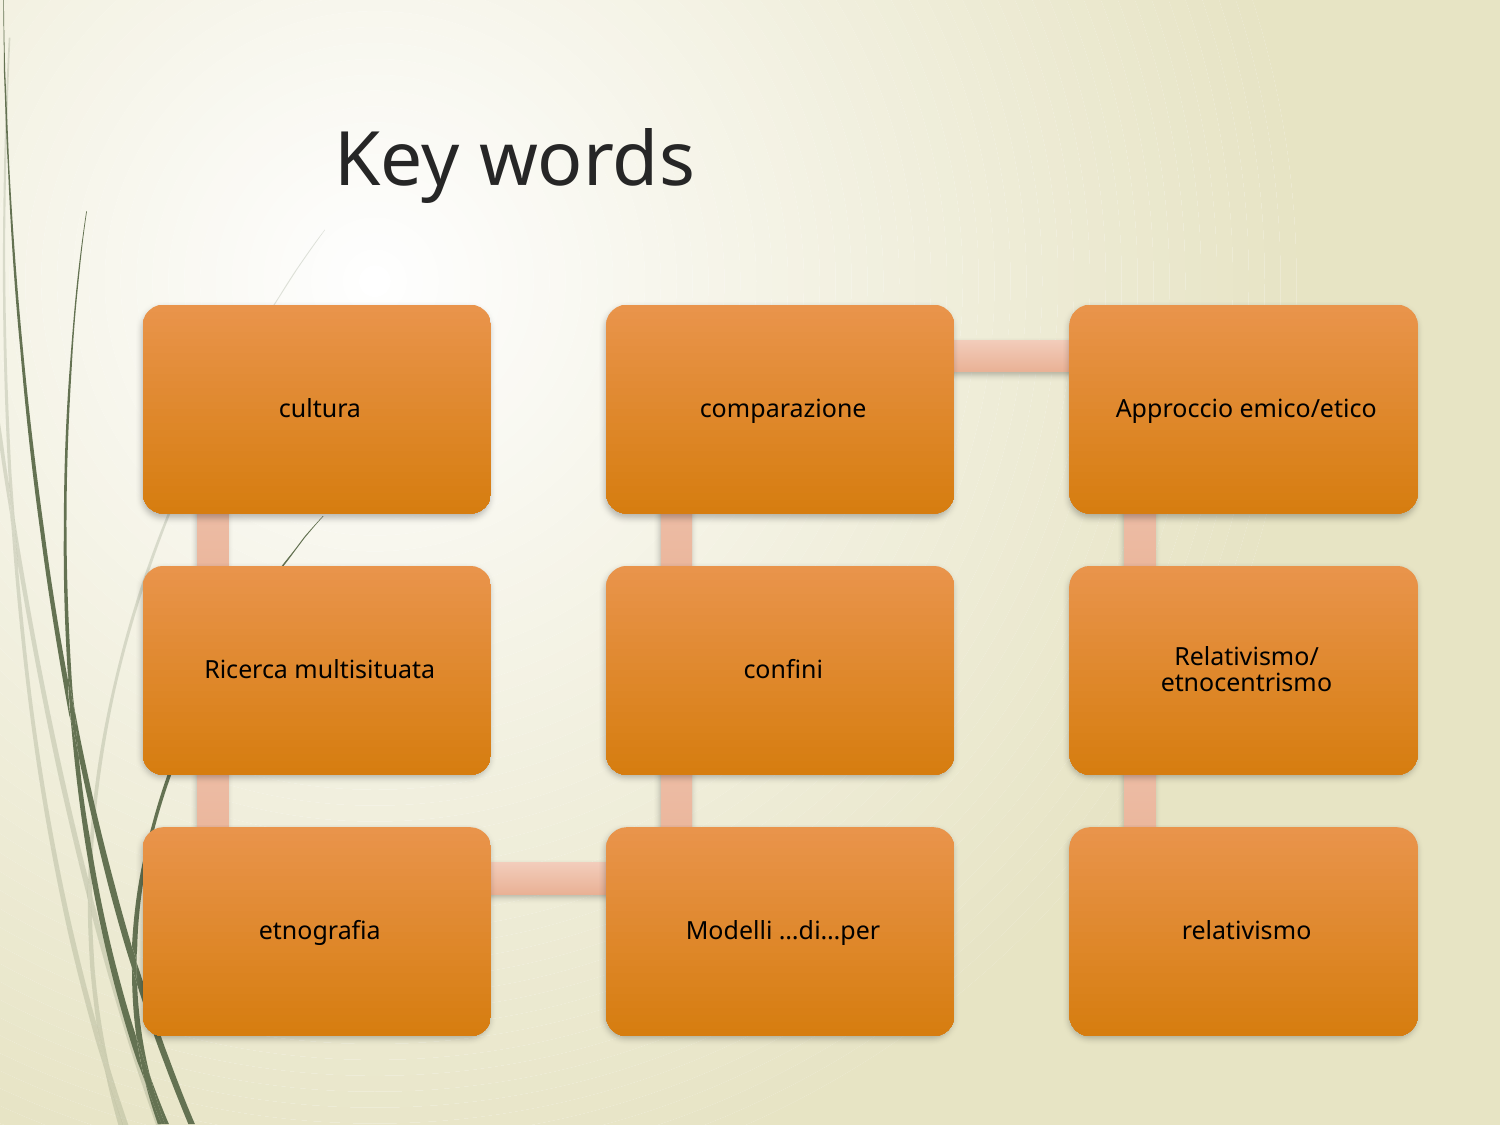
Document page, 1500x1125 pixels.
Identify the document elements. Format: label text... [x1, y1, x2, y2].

title Key words [319, 102, 1400, 214]
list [141, 215, 1419, 1125]
